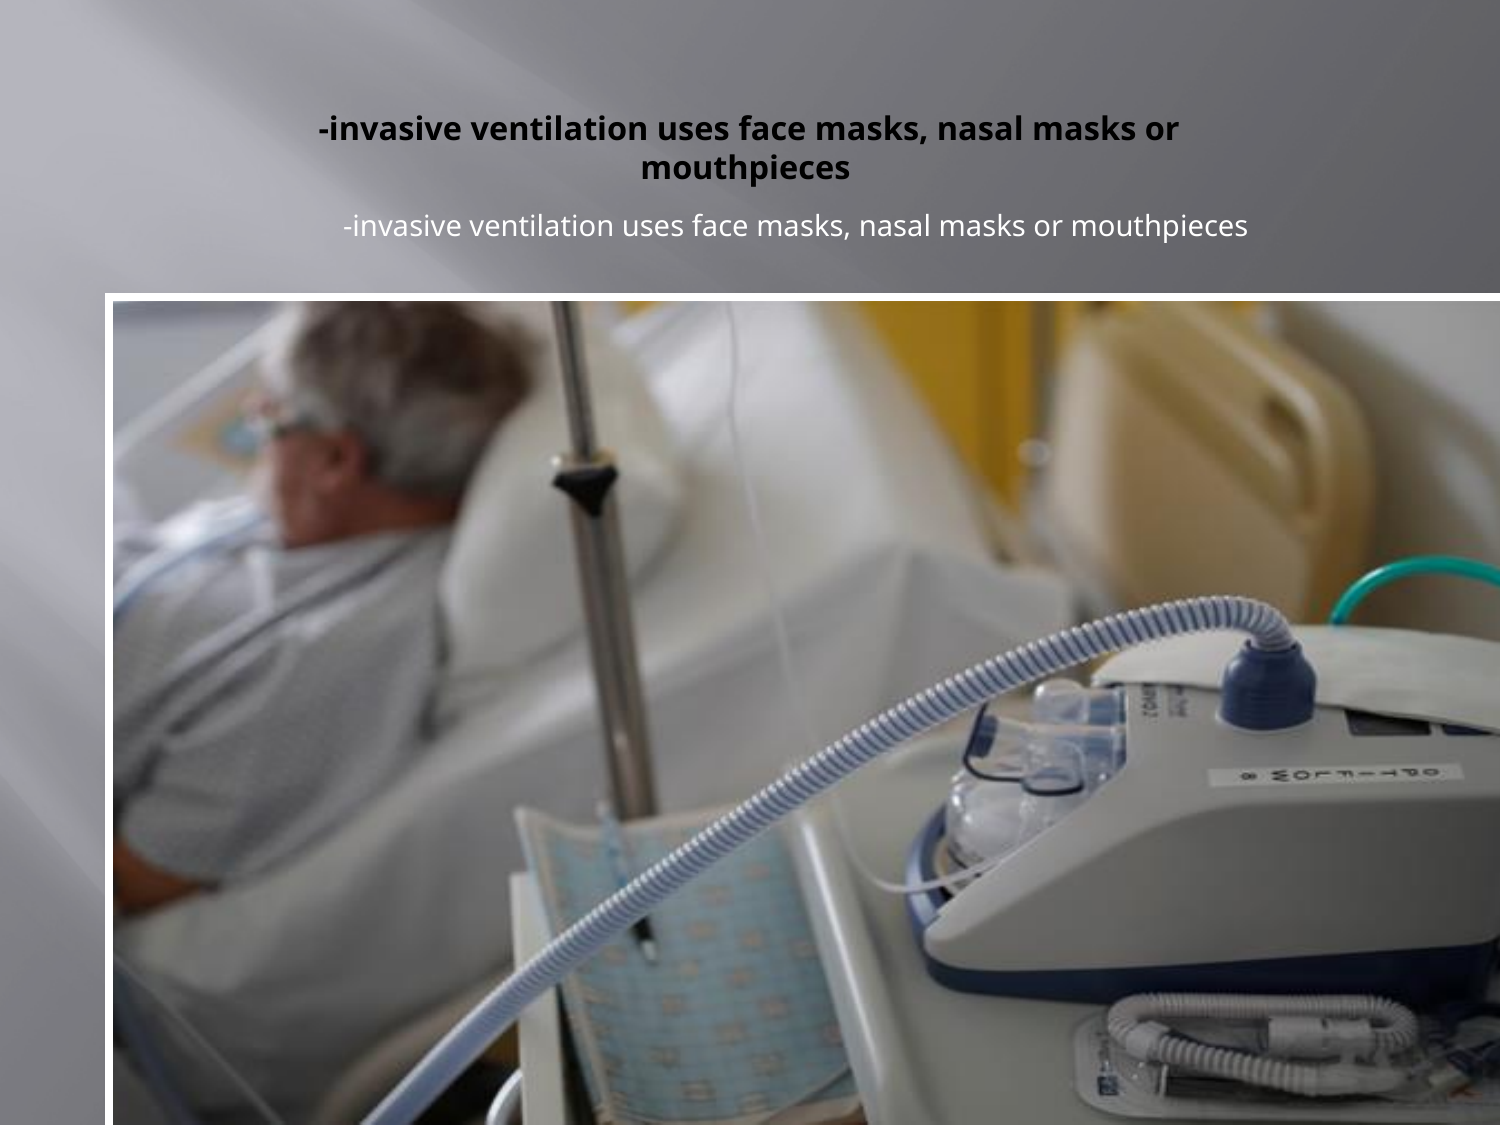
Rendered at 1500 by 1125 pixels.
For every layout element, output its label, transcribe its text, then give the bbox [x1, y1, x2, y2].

picture [112, 300, 1500, 1125]
list -invasive ventilation uses face masks, nasal masks or mouthpieces [187, 200, 1413, 263]
title -invasive ventilation uses face masks, nasal masks or mouthpieces [300, 99, 1200, 186]
